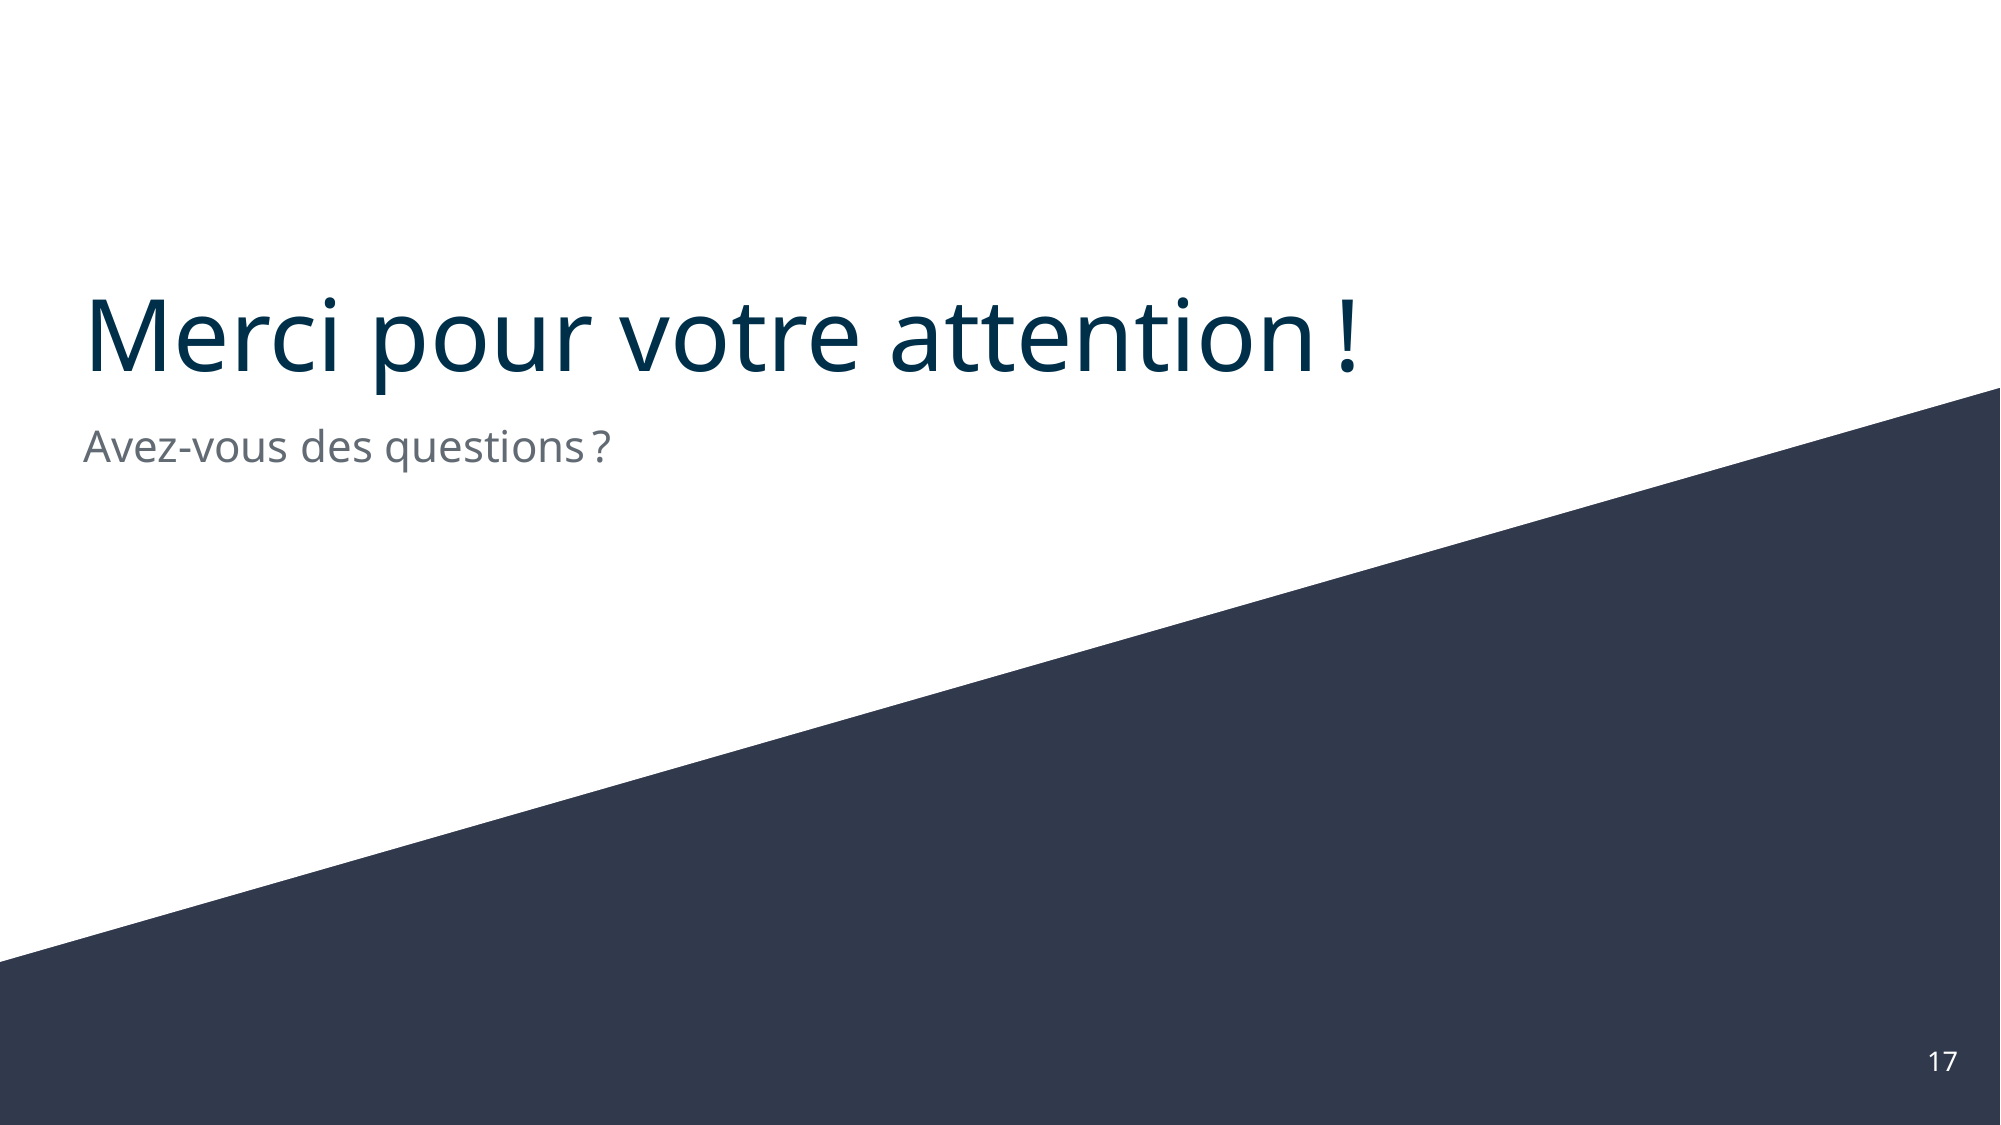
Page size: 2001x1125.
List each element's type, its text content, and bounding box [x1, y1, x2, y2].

slide_number 17 [1853, 1019, 1974, 1106]
subtitle Avez-vous des questions ? [68, 410, 997, 573]
title Merci pour votre attention ! [68, 118, 1932, 399]
